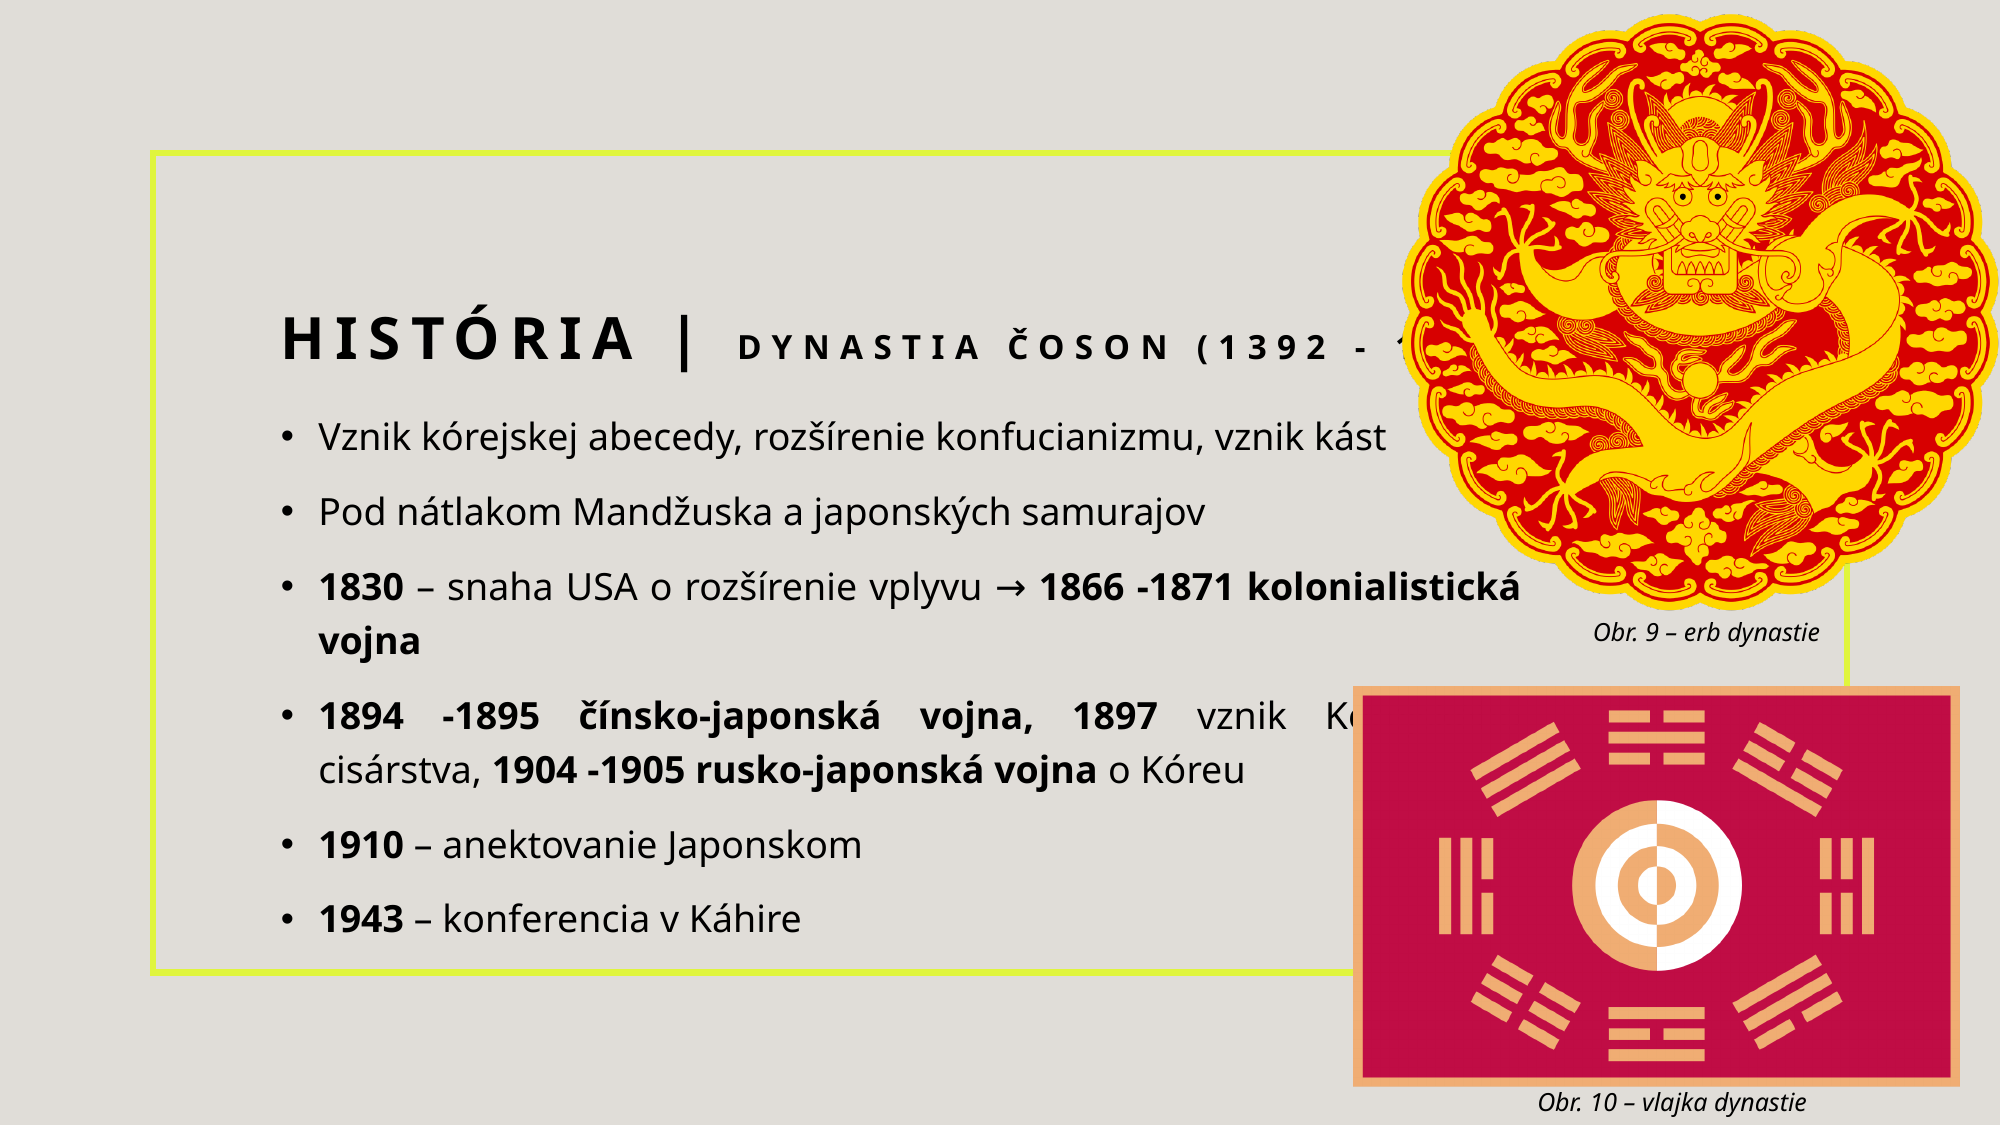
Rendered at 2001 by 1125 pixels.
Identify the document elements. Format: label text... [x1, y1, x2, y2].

text_box Obr. 10 – vlajka dynastie [1522, 1087, 1904, 1125]
picture [1400, 12, 2000, 612]
title História | dynastia Čoson (1392 - 1910) [265, 202, 1400, 379]
list Vznik kórejskej abecedy, rozšírenie konfucianizmu, vznik kást Pod nátlakom Mandžuska a japonských samurajov 1830 – snaha USA o rozšírenie vplyvu → 1866 -1871 kolonialistická vojna 1894 -1895 čínsko-japonská vojna, 1897 vznik Kórejského cisárstva, 1904 -1905 rusko-japonská vojna o Kóreu 1910 – anektovanie Japonskom 1943 – konferencia v Káhire [265, 396, 1538, 913]
text_box Obr. 9 – erb dynastie [1578, 612, 1959, 654]
picture [1353, 686, 1960, 1087]
